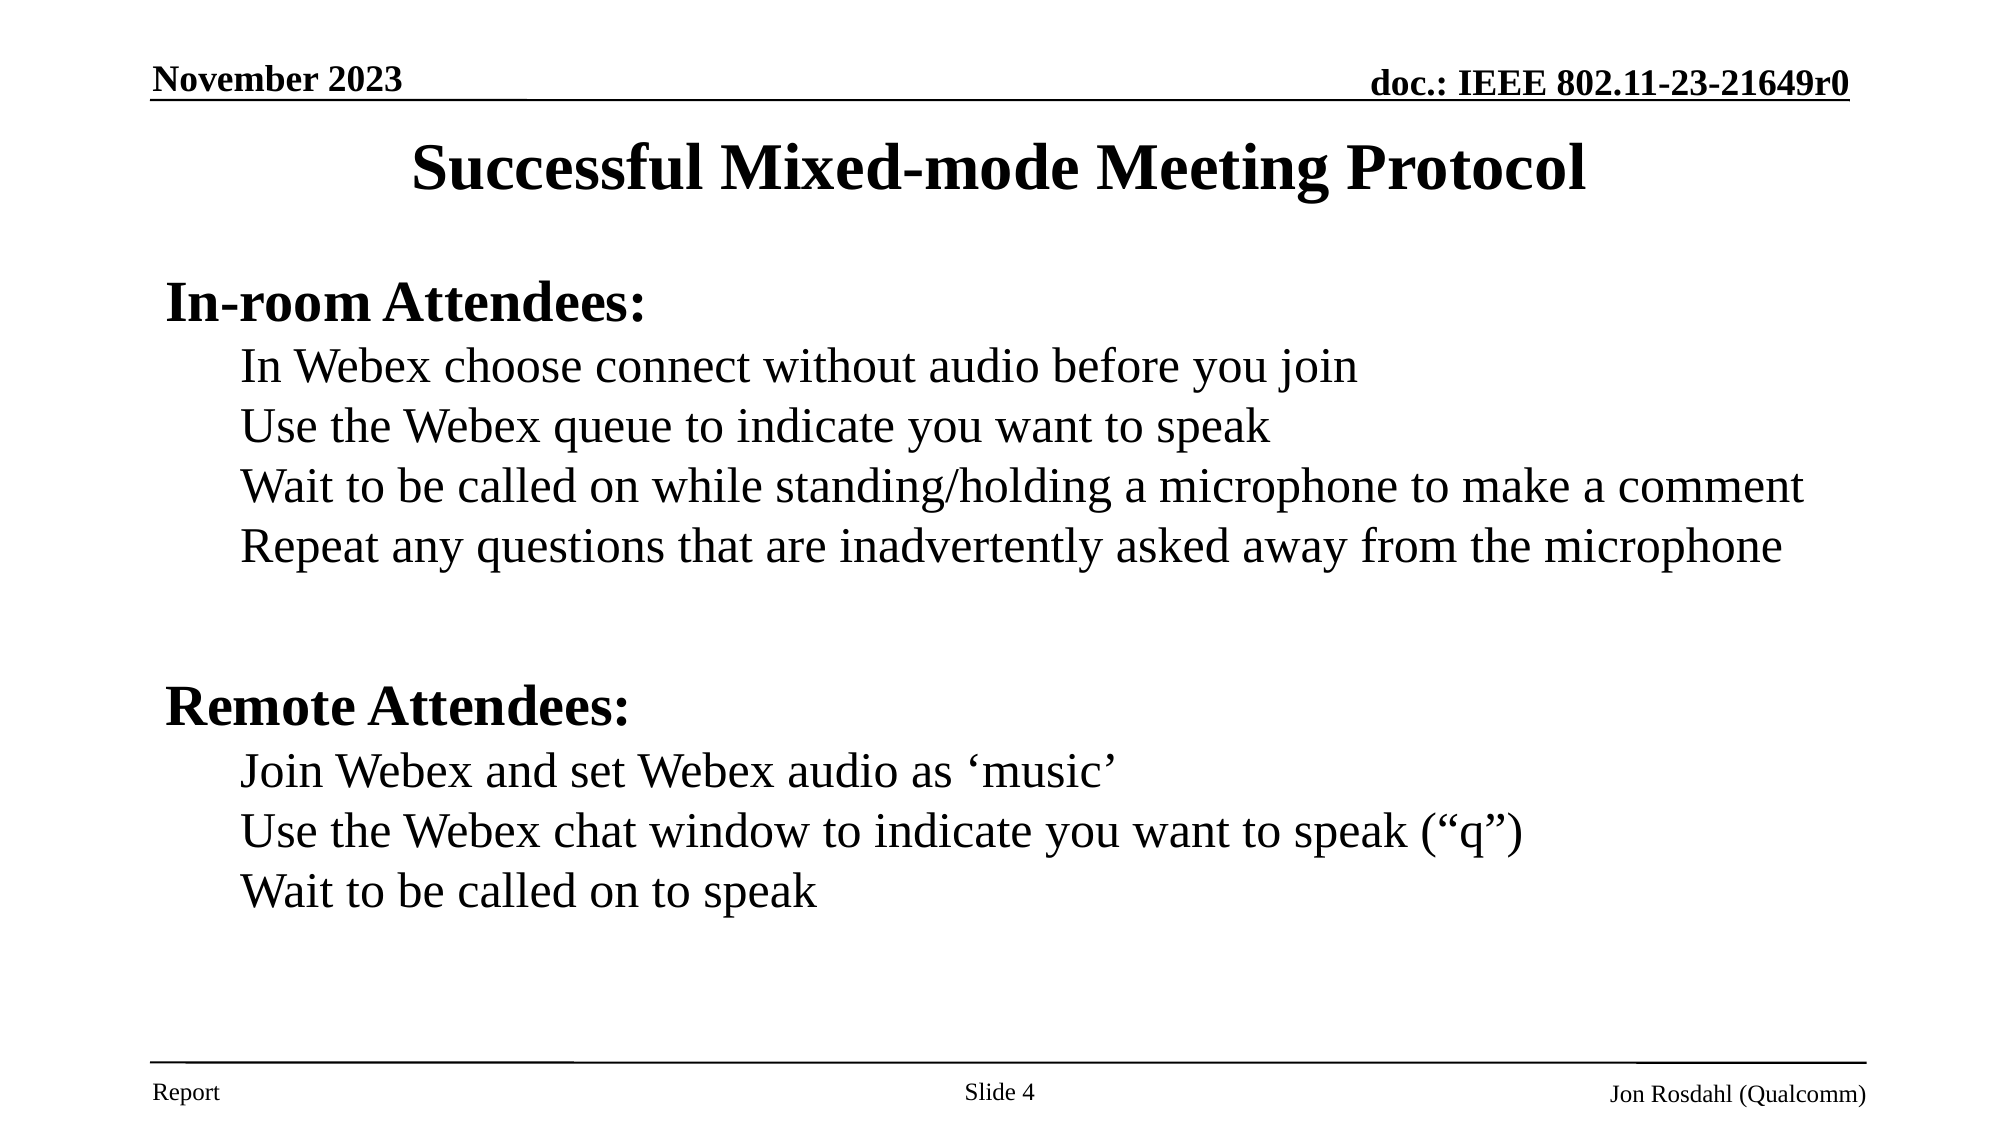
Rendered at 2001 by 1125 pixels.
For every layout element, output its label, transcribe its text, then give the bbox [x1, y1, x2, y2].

slide_number Slide 4 [930, 1075, 1069, 1107]
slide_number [152, 54, 563, 100]
list In-room Attendees: In Webex choose connect without audio before you join Use the Webex queue to indicate you want to speak Wait to be called on while standing/holding a microphone to make a comment Repeat any questions that are inadvertently asked away from the microphone Remote Attendees: Join Webex and set Webex audio as ‘music’ Use the Webex chat window to indicate you want to speak (“q”) Wait to be called on to speak [149, 254, 1850, 1000]
title Successful Mixed-mode Meeting Protocol [149, 112, 1850, 213]
footer Jon Rosdahl (Qualcomm) [1169, 1076, 1867, 1108]
